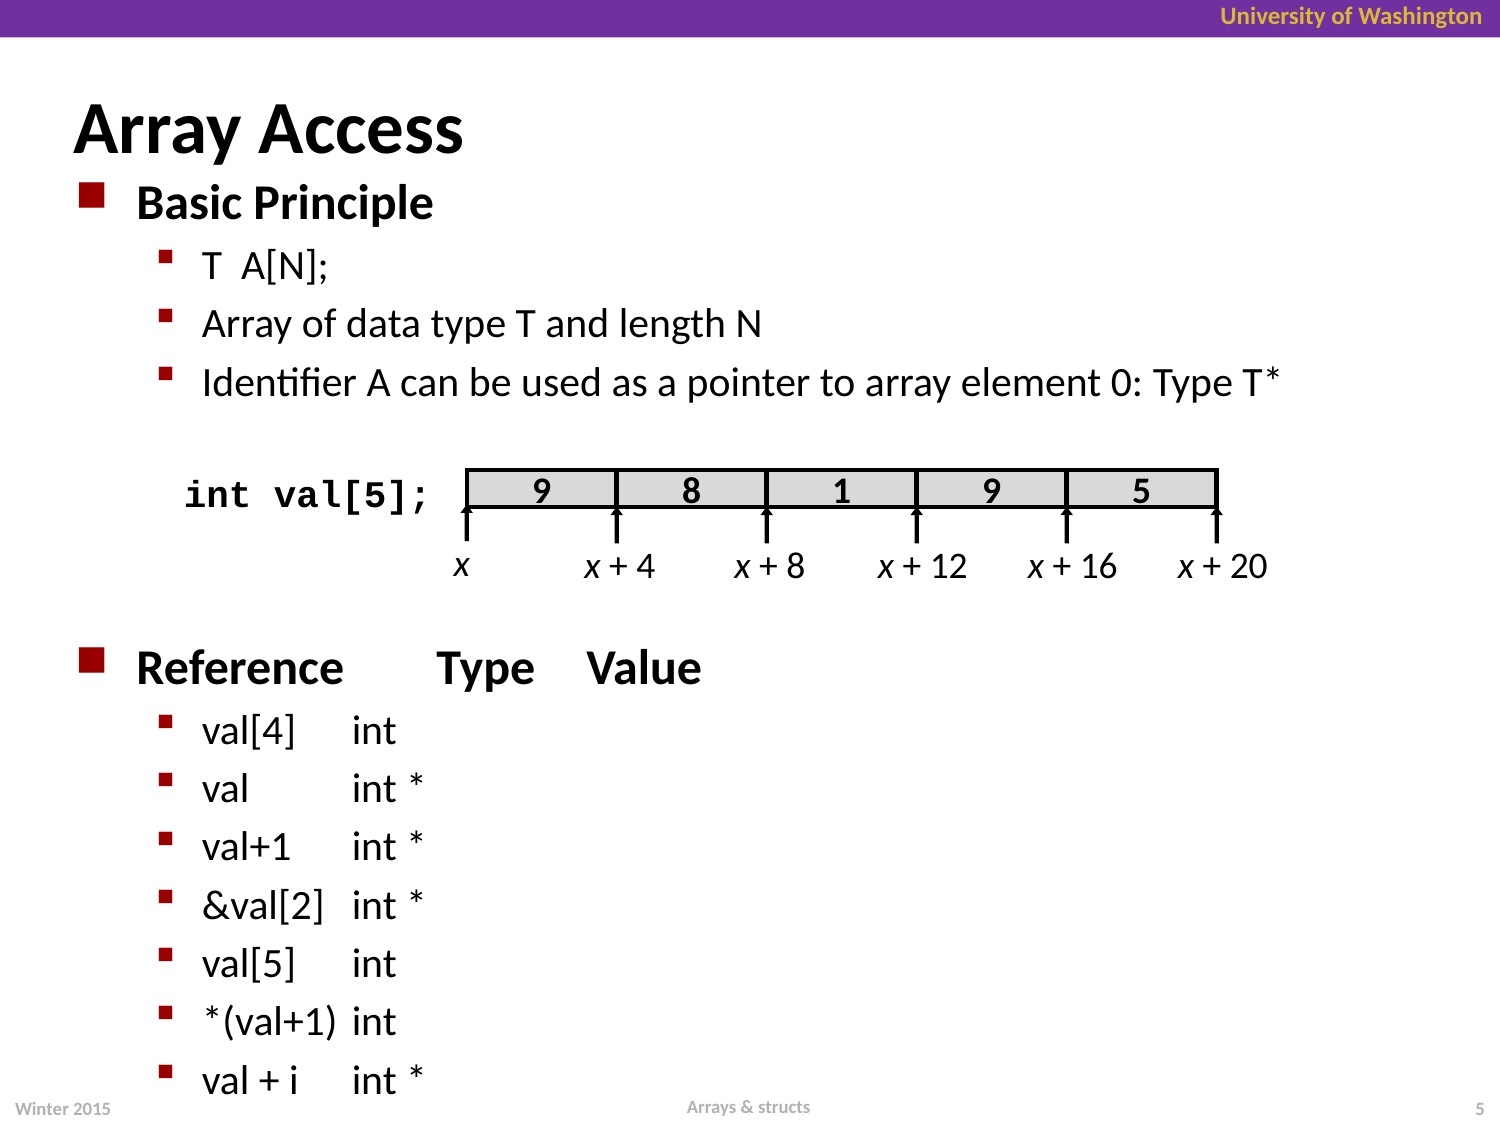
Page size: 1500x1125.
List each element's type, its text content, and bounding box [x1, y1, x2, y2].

list Basic Principle T A[N]; Array of data type T and length N Identifier A can be used as a pointer to array element 0: Type T* Reference Type Value val[4] int val int * val+1 int * &val[2] int * val[5] int *(val+1) int val + i int * [64, 161, 1438, 978]
title Array Access [58, 60, 1438, 187]
text_box int val[5]; [166, 462, 446, 523]
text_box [428, 469, 1305, 593]
footer Arrays & structs [511, 1076, 987, 1125]
slide_number 5 [1400, 1077, 1500, 1125]
slide_number Winter 2015 [0, 1077, 450, 1125]
